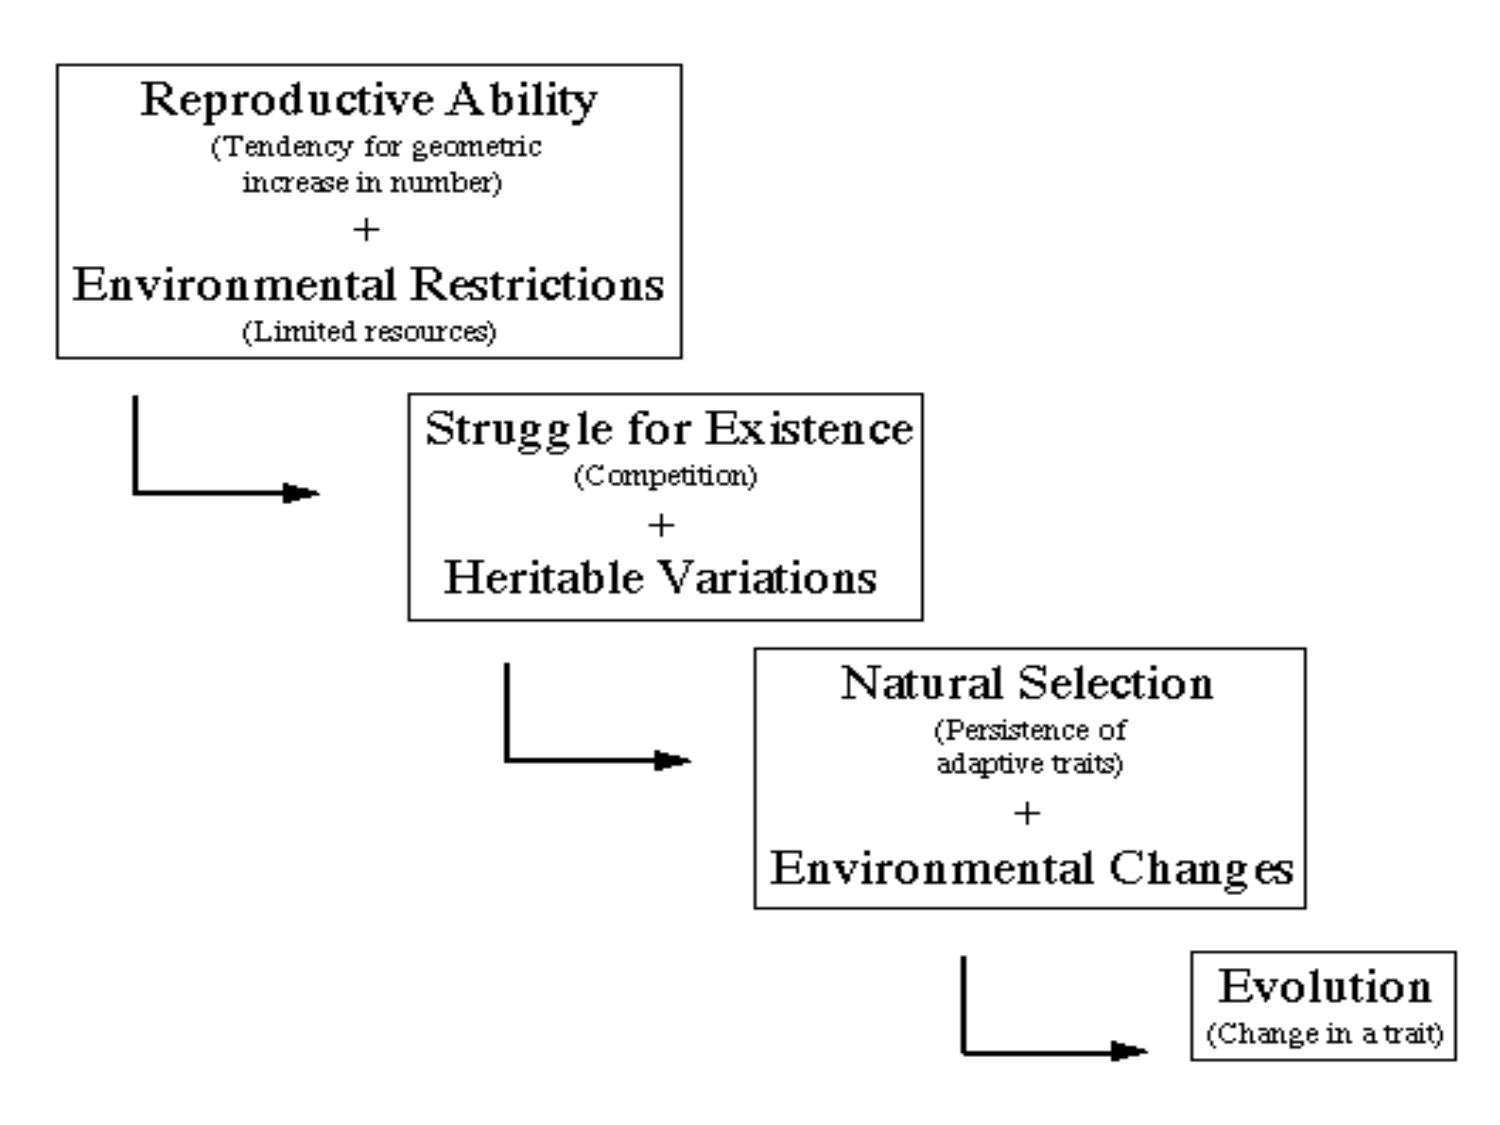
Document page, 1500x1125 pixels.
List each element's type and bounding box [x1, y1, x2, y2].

picture [37, 49, 1476, 1076]
